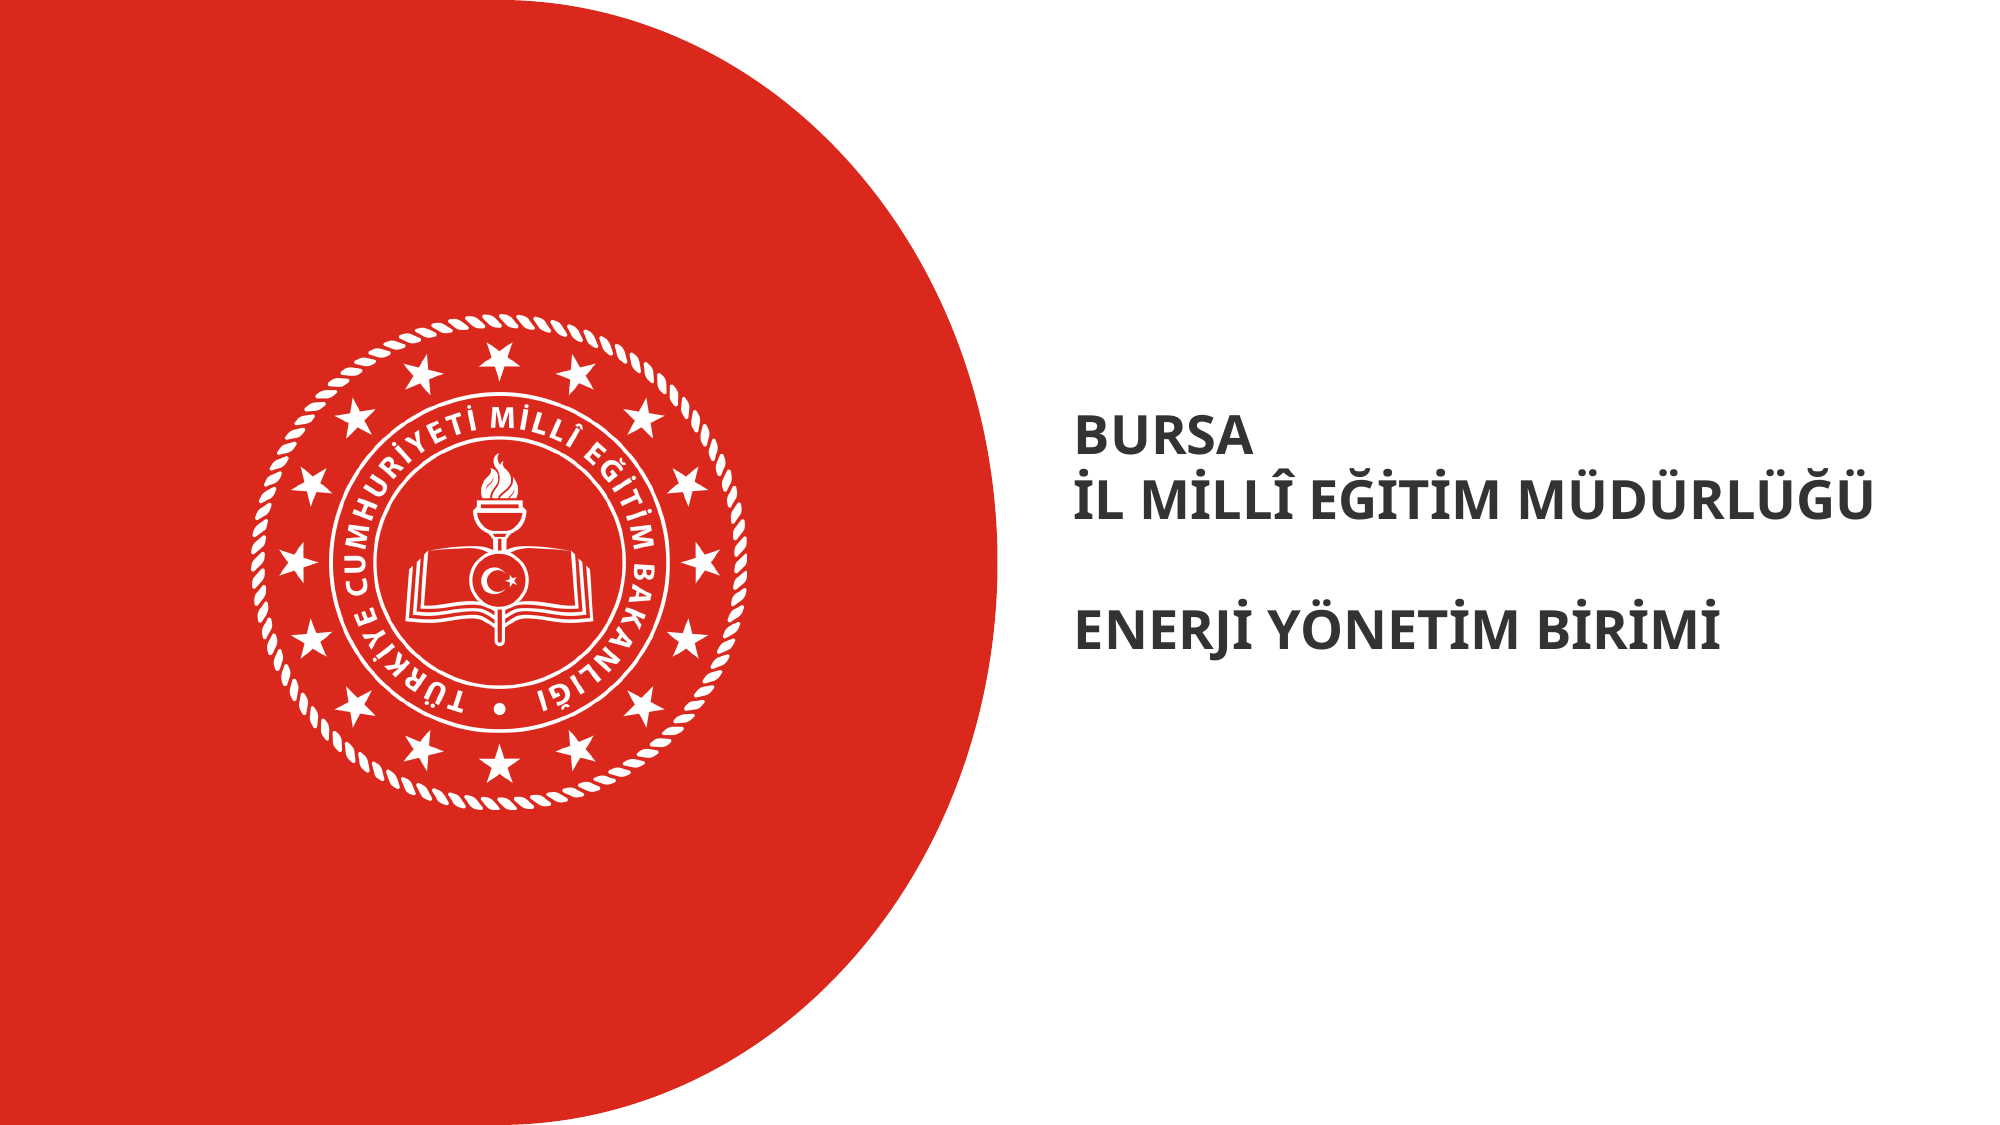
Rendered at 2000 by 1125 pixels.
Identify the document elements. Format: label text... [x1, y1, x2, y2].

text_box [0, 0, 999, 1125]
text_box BURSA İL MİLLÎ EĞİTİM MÜDÜRLÜĞÜ ENERJİ YÖNETİM BİRİMİ [1059, 392, 1910, 733]
picture [251, 314, 747, 810]
